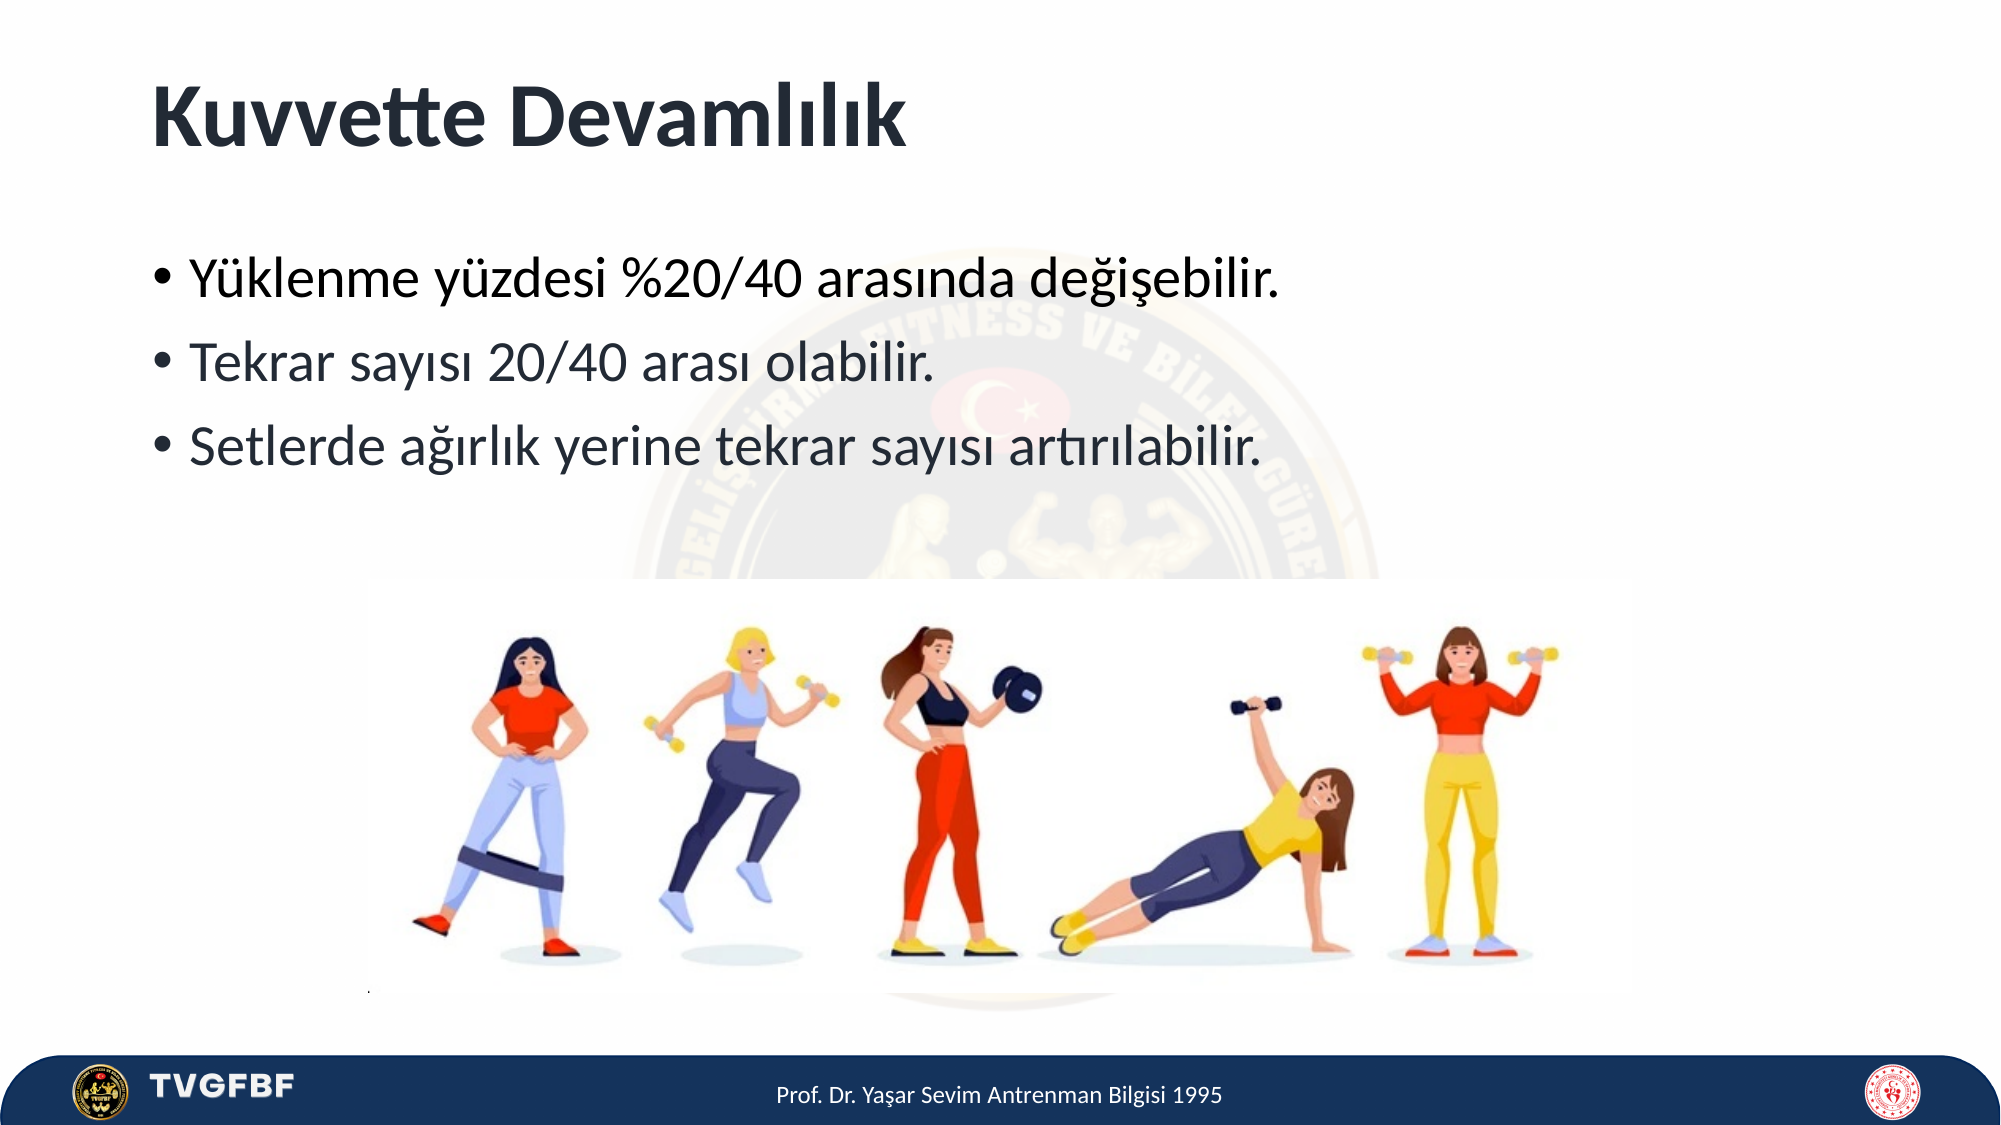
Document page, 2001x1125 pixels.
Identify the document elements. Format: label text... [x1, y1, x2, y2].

picture [0, 0, 2001, 1125]
list Yüklenme yüzdesi %20/40 arasında değişebilir. Tekrar sayısı 20/40 arası olabilir. Setlerde ağırlık yerine tekrar sayısı artırılabilir. [137, 239, 1863, 1014]
text_box Prof. Dr. Yaşar Sevim Antrenman Bilgisi 1995 [500, 1070, 1500, 1116]
title Kuvvette Devamlılık [137, 8, 1863, 226]
